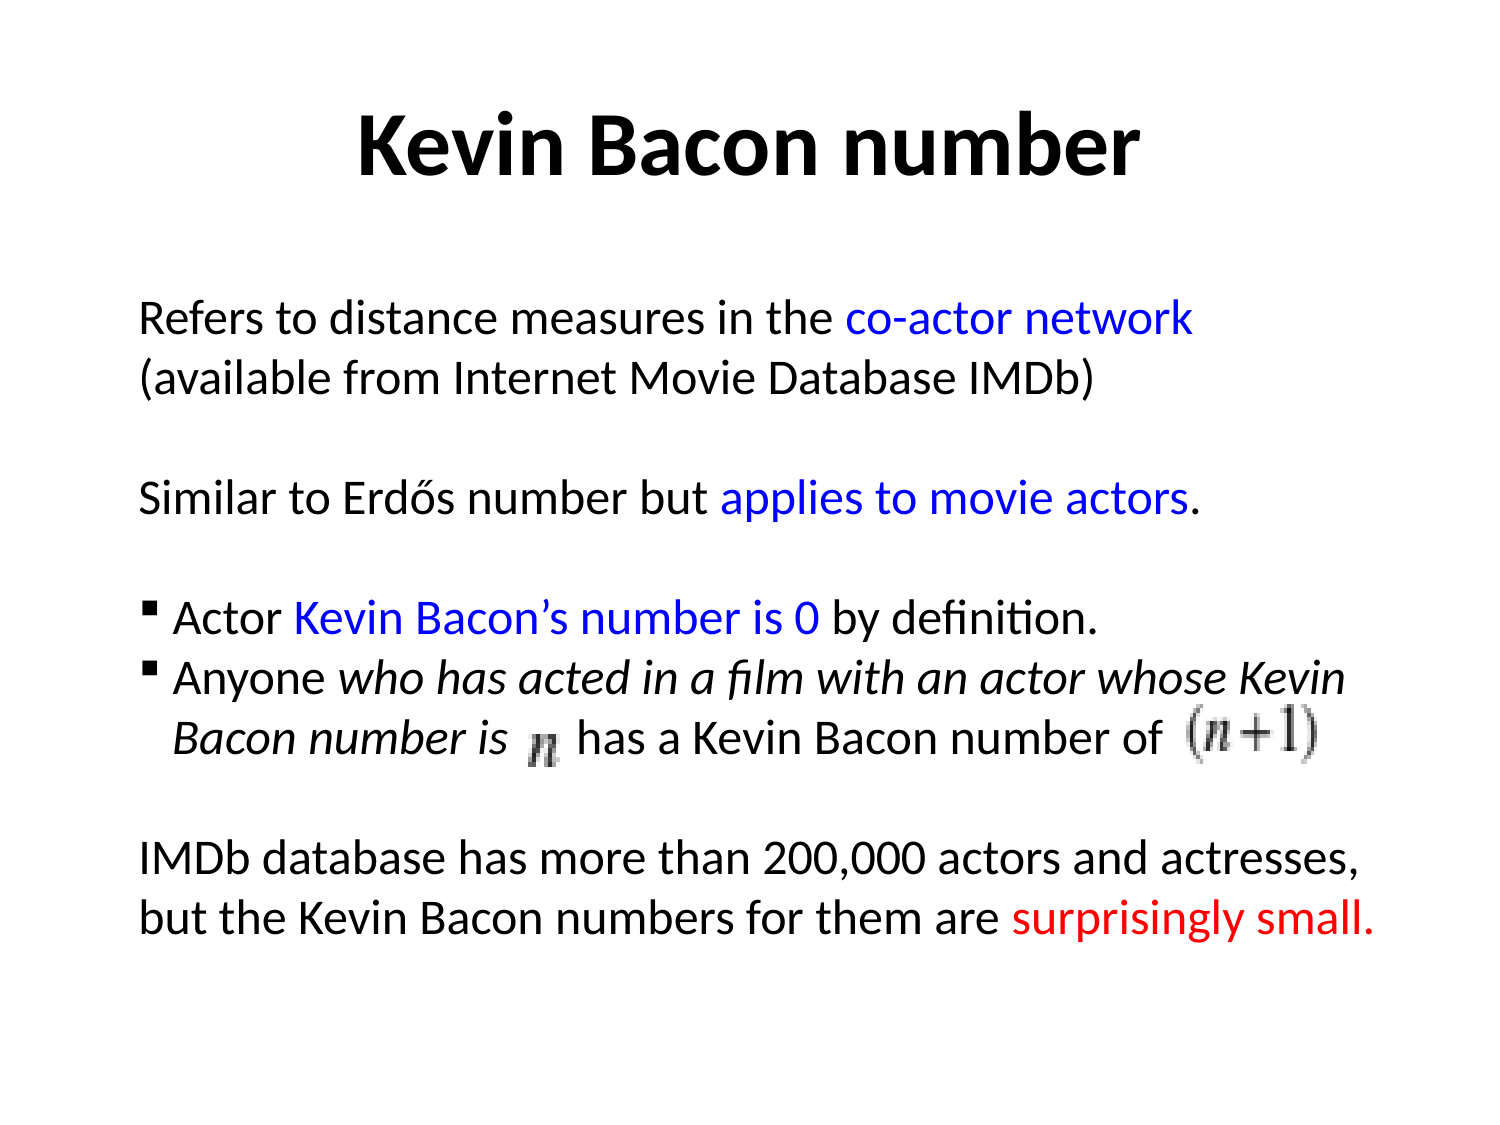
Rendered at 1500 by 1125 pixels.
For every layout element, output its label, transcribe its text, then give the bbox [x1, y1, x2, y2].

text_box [520, 720, 569, 777]
text_box Refers to distance measures in the co-actor network (available from Internet Movie Database IMDb) Similar to Erdős number but applies to movie actors. Actor Kevin Bacon’s number is 0 by definition. Anyone who has acted in a film with an actor whose Kevin Bacon number is has a Kevin Bacon number of IMDb database has more than 200,000 actors and actresses, but the Kevin Bacon numbers for them are surprisingly small. [123, 277, 1425, 952]
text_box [1179, 695, 1325, 777]
title Kevin Bacon number [75, 45, 1425, 233]
